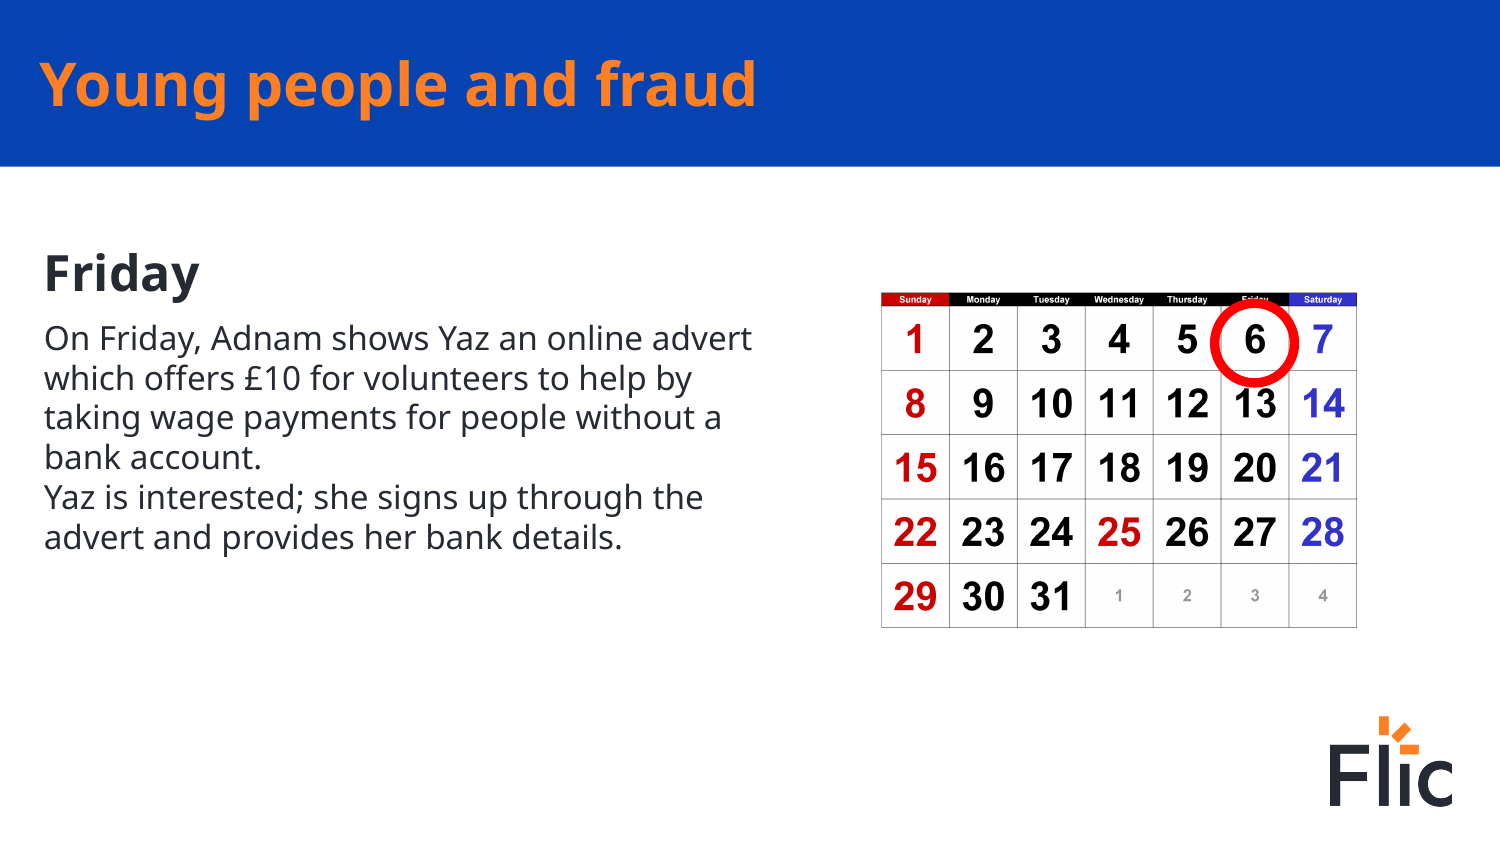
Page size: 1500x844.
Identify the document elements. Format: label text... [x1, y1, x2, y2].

text_box Friday [28, 233, 591, 309]
picture [1330, 716, 1452, 807]
picture [881, 290, 1358, 628]
title Young people and fraud [25, 39, 1294, 125]
list On Friday, Adnam shows Yaz an online advert which offers £10 for volunteers to help by taking wage payments for people without a bank account. Yaz is interested; she signs up through the advert and provides her bank details. [28, 309, 814, 844]
